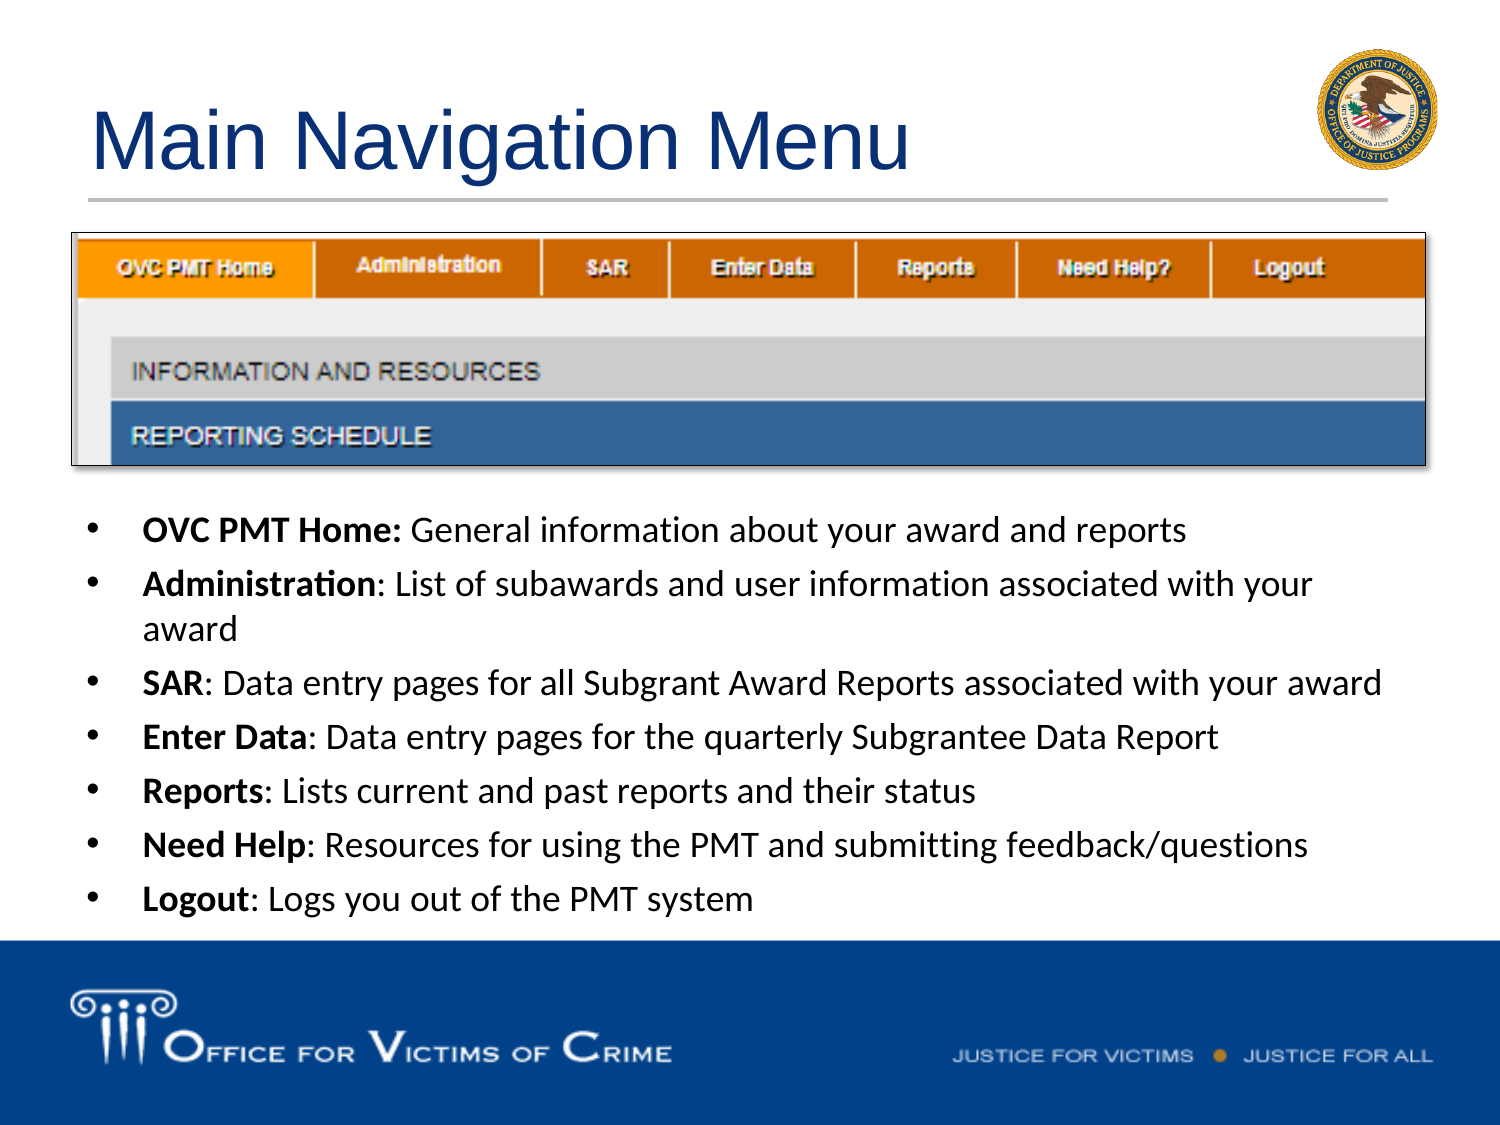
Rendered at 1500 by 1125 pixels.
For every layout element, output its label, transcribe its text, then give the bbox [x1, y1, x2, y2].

title Main Navigation Menu [87, 1, 1413, 184]
picture [0, 0, 1500, 1125]
text_box [71, 232, 1426, 466]
text_box OVC PMT Home: General information about your award and reports Administration: List of subawards and user information associated with your award SAR: Data entry pages for all Subgrant Award Reports associated with your award Enter Data: Data entry pages for the quarterly Subgrantee Data Report Reports: Lists current and past reports and their status Need Help: Resources for using the PMT and submitting feedback/questions Logout: Logs you out of the PMT system [84, 505, 1413, 879]
text_box [66, 227, 1438, 479]
text_box [1413, 49, 1438, 170]
